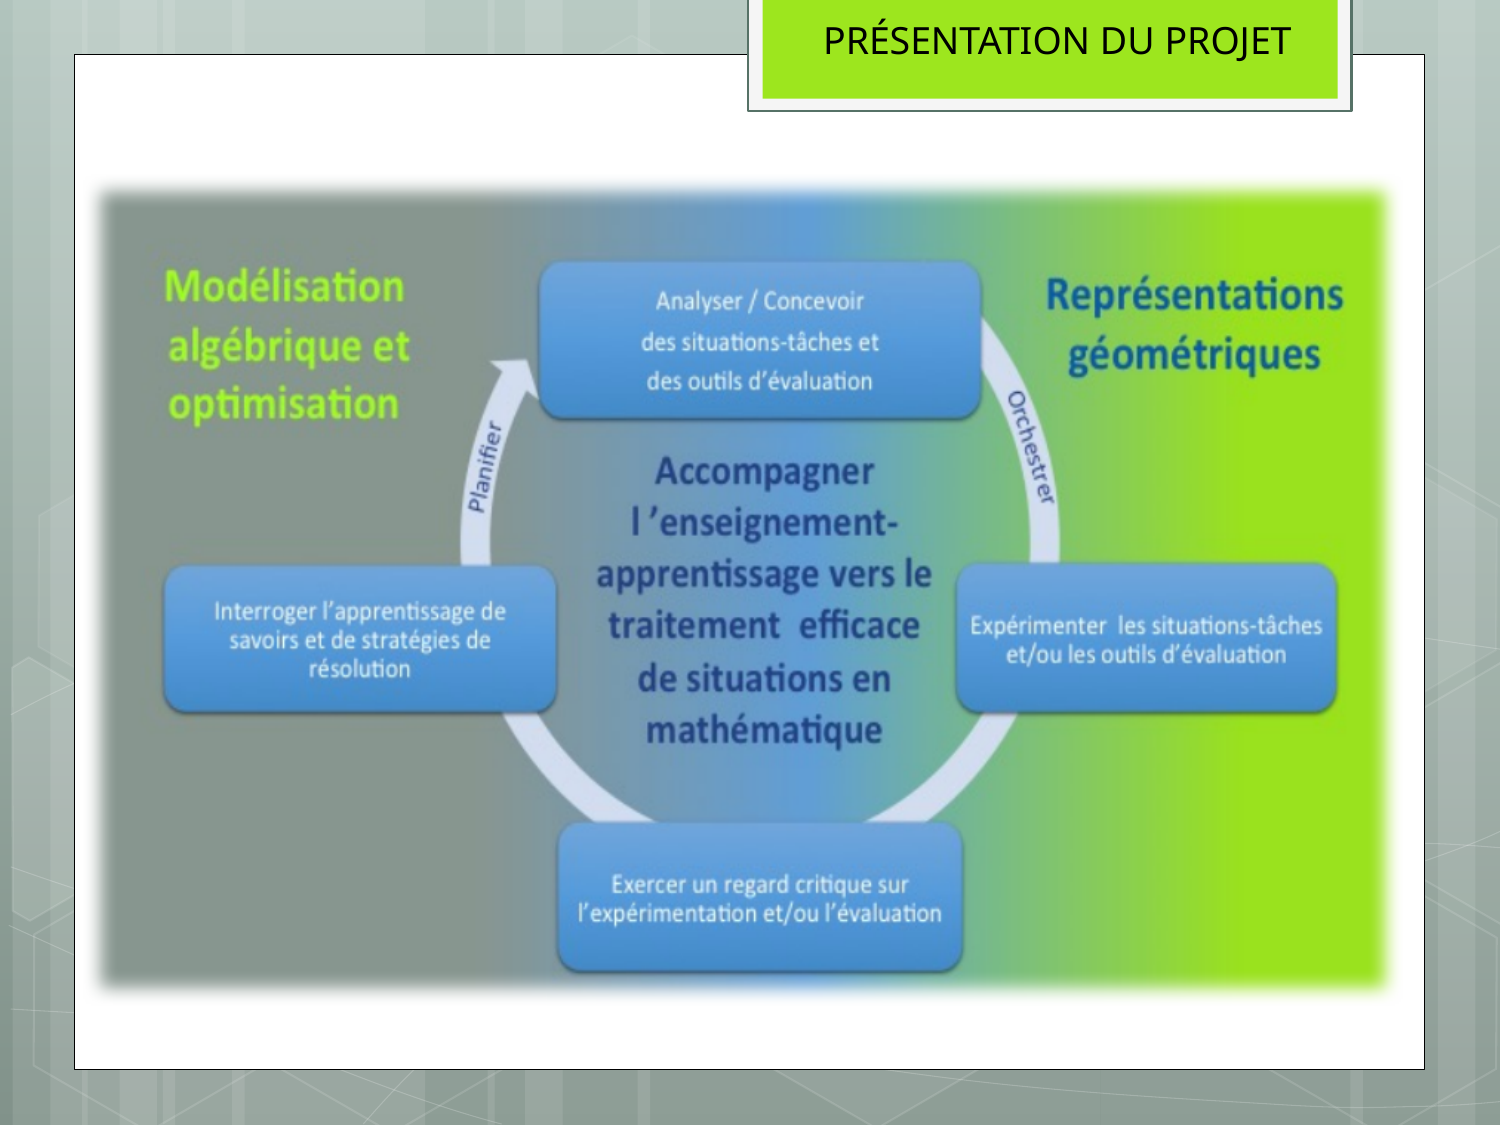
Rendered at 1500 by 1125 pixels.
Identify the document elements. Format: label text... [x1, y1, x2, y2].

picture [83, 174, 1404, 1006]
text_box PRÉSENTATION DU PROJET [808, 9, 1307, 69]
